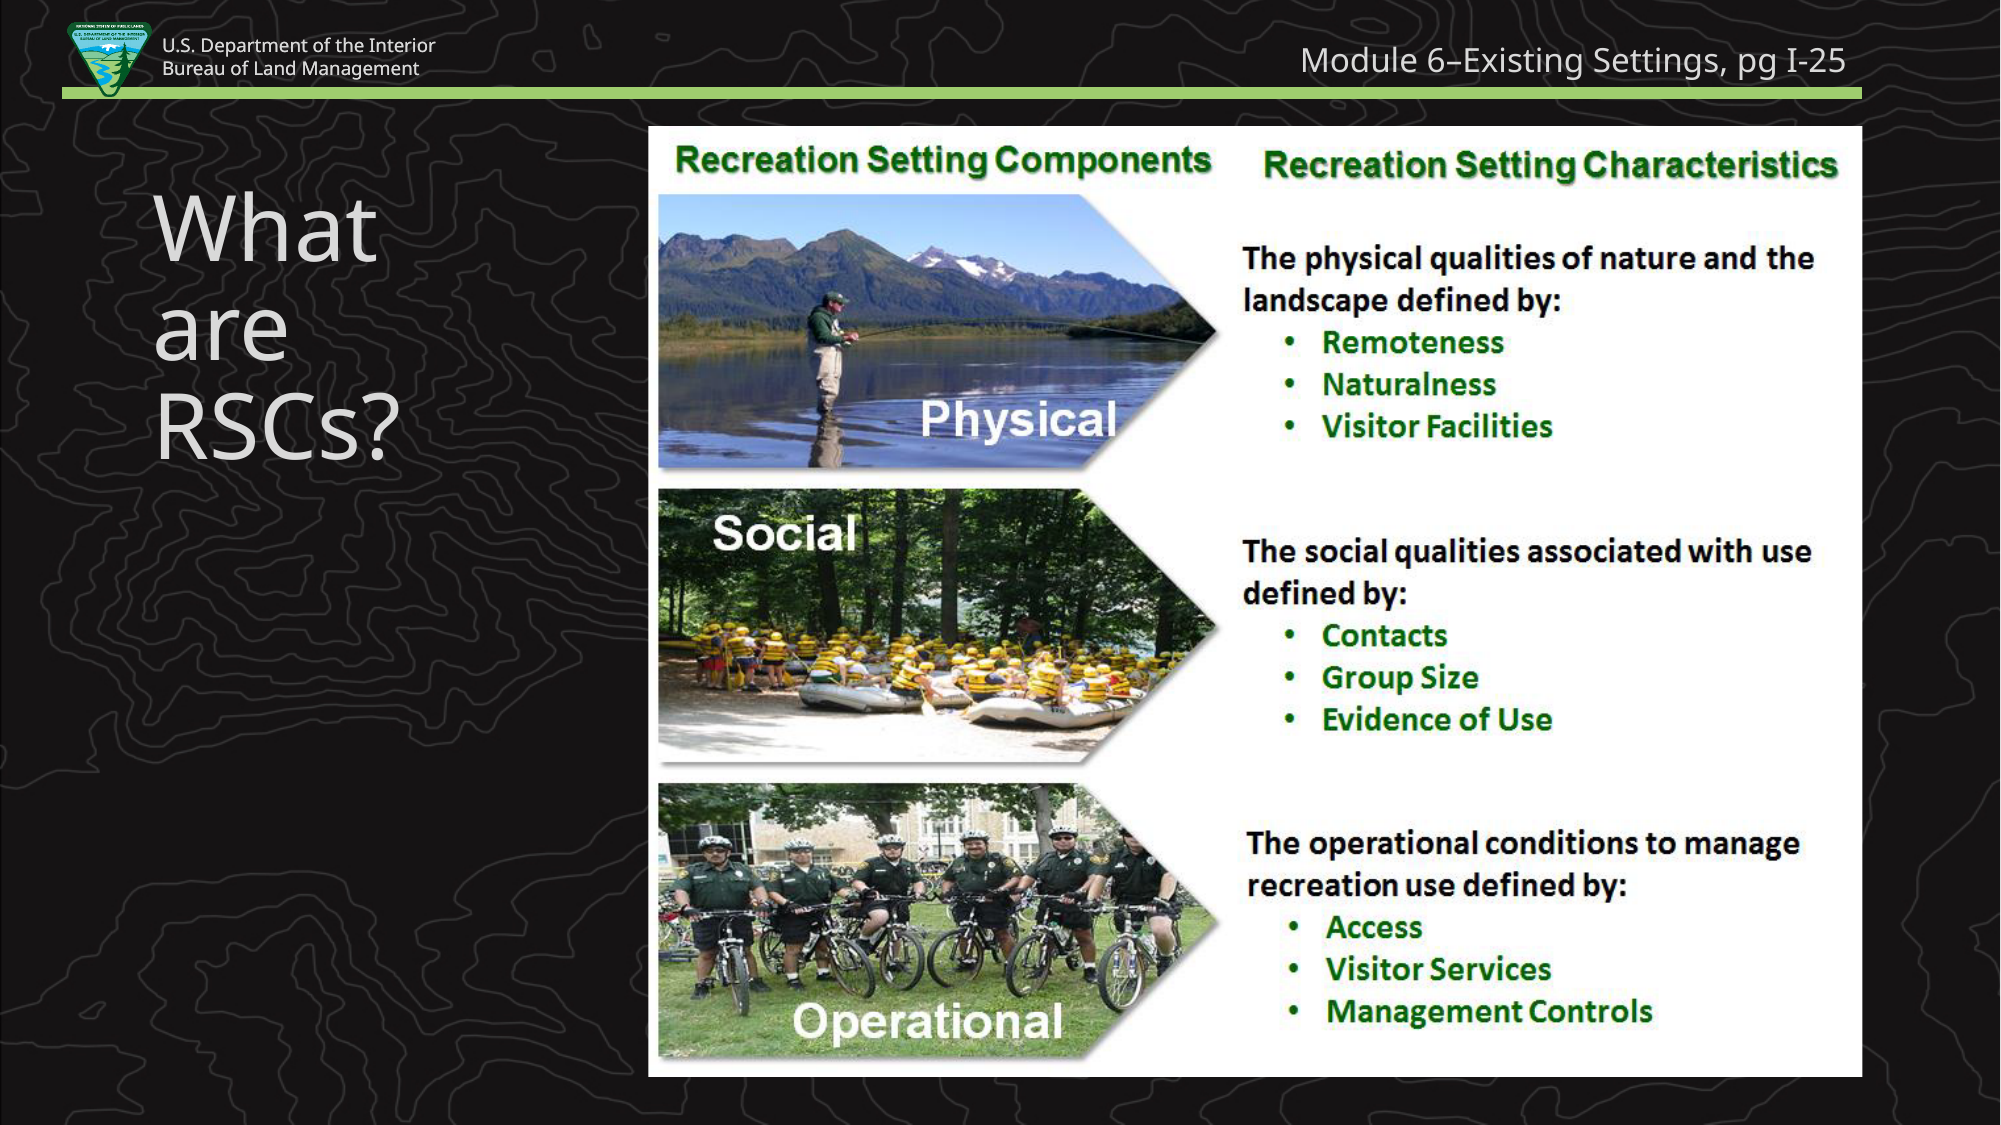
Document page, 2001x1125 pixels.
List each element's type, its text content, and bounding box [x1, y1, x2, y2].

list What are RSCs? [137, 175, 528, 555]
list Module 6–Existing Settings, pg I-25 [1118, 26, 1863, 87]
picture [0, 0, 2001, 1125]
